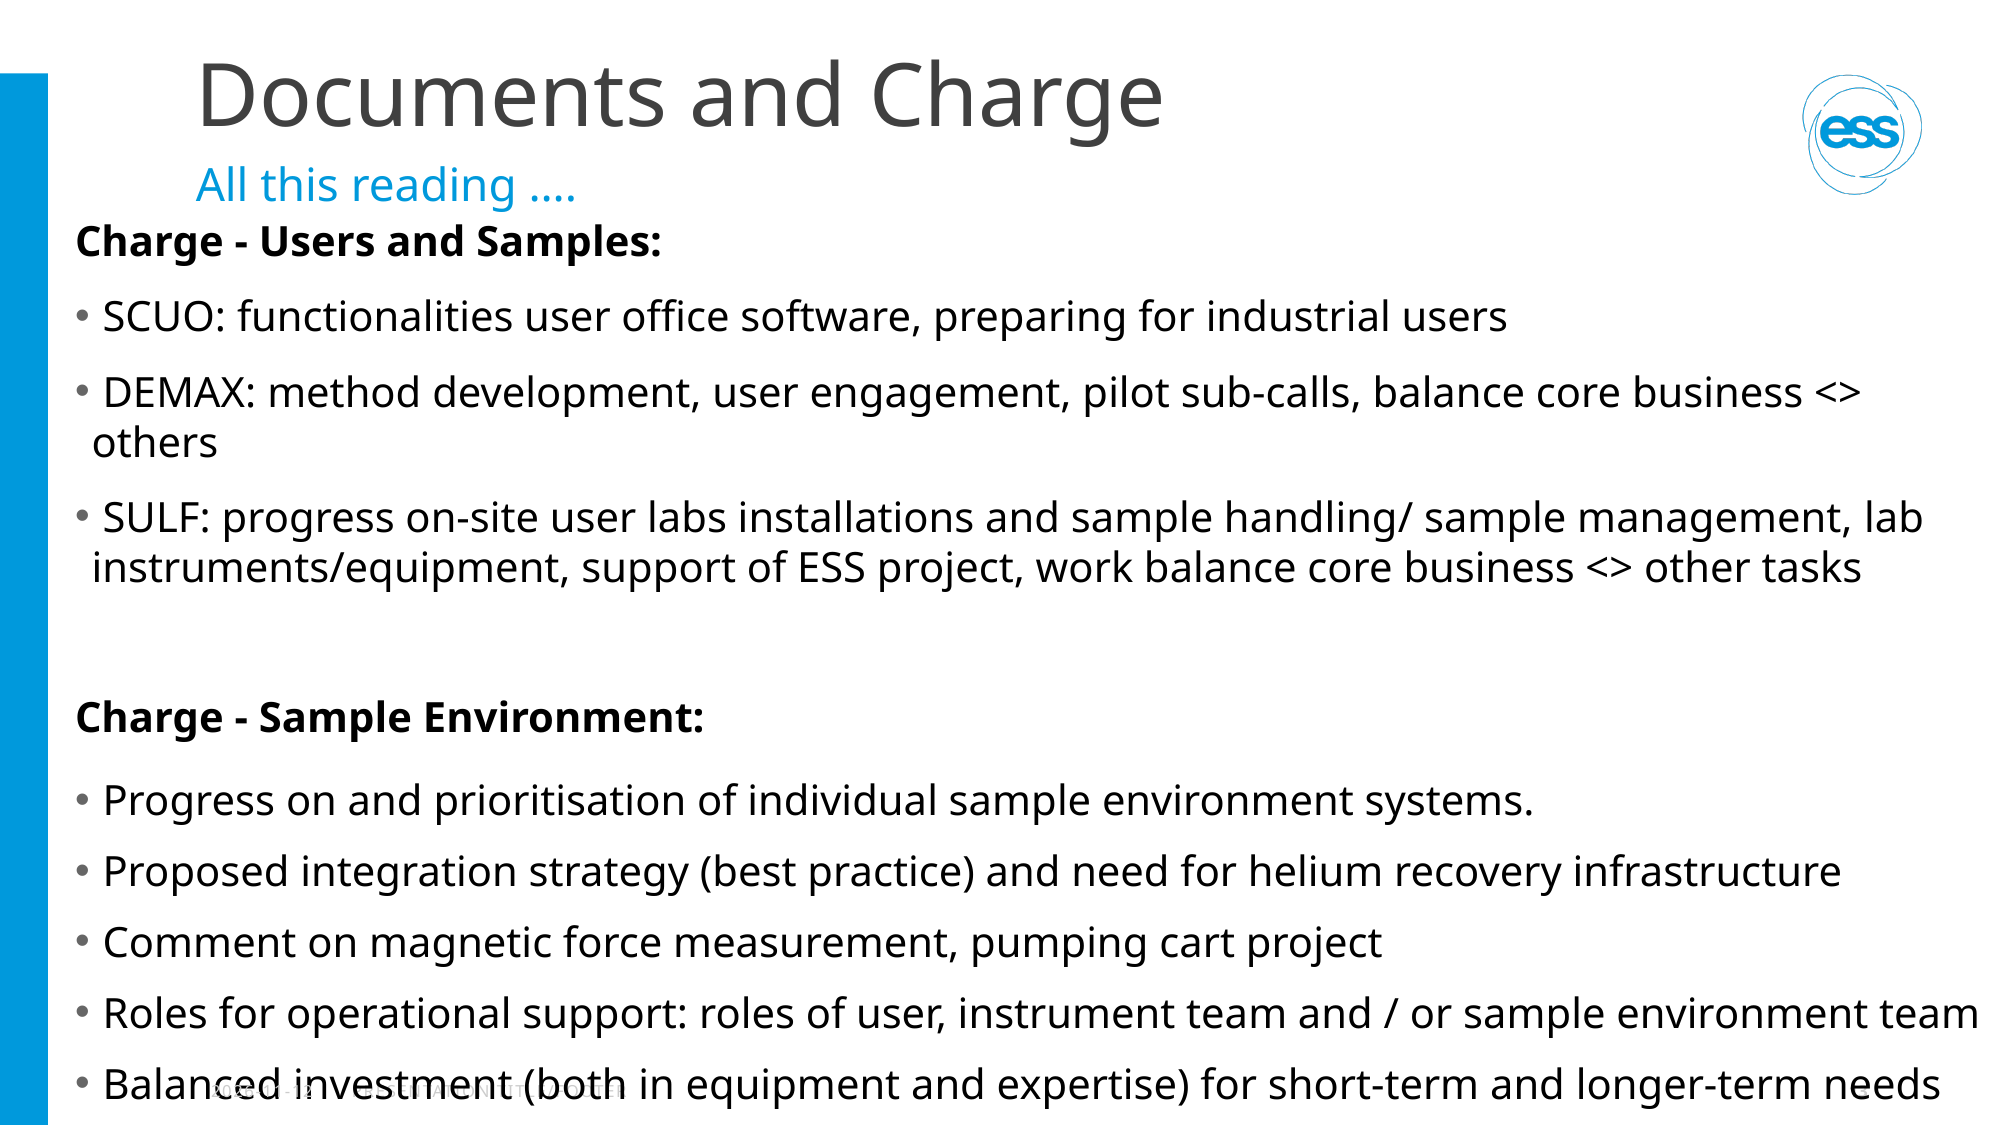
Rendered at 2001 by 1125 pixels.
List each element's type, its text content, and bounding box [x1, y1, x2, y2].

title Documents and Charge [181, 43, 1717, 152]
footer PRESENTATION TITLE/FOOTER [336, 1077, 1046, 1123]
list Charge - Users and Samples: SCUO: functionalities user office software, preparing for industrial users DEMAX: method development, user engagement, pilot sub-calls, balance core business <> others SULF: progress on-site user labs installations and sample handling/ sample management, lab instruments/equipment, support of ESS project, work balance core business <> other tasks Charge - Sample Environment: Progress on and prioritisation of individual sample environment systems. Proposed integration strategy (best practice) and need for helium recovery infrastructure Comment on magnetic force measurement, pumping cart project Roles for operational support: roles of user, instrument team and / or sample environment team Balanced investment (both in equipment and expertise) for short-term and longer-term needs [75, 207, 1985, 1077]
slide_number 13 [1432, 1077, 1883, 1123]
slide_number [196, 1062, 333, 1123]
list All this reading …. [181, 152, 1717, 236]
